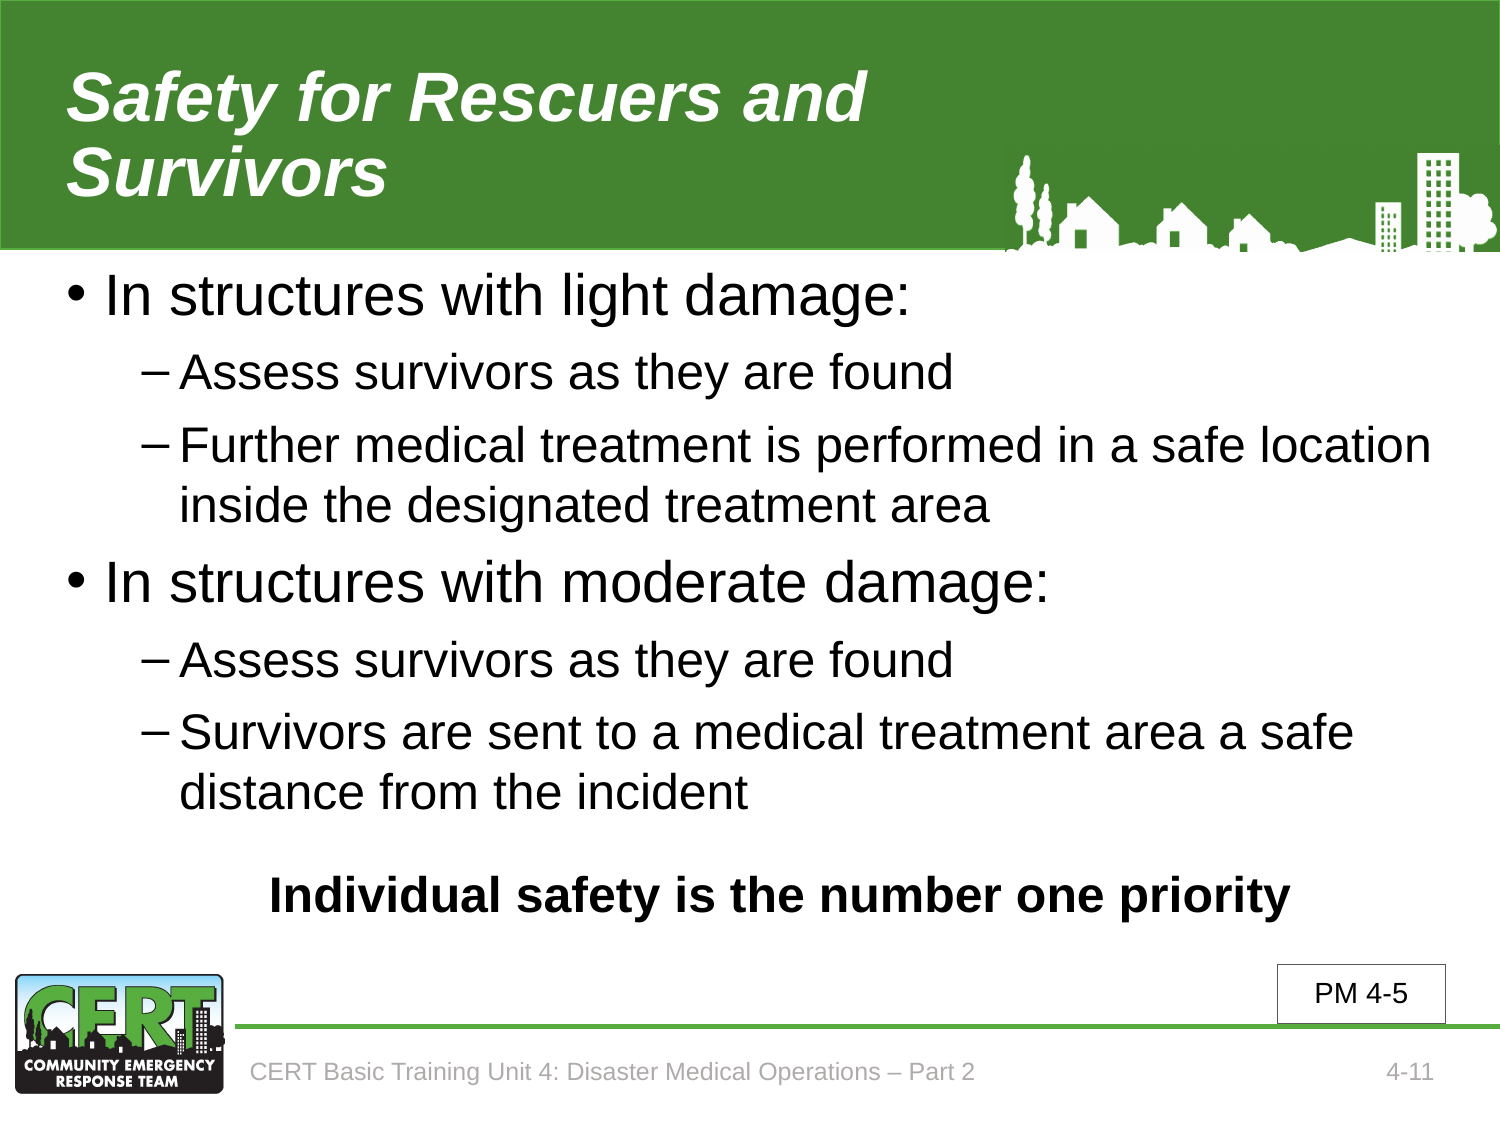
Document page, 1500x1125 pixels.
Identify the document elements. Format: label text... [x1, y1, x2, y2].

list CERT Basic Training Unit 4: Disaster Medical Operations – Part 2 [234, 1047, 994, 1098]
list 4-11 [1153, 1047, 1450, 1098]
picture [1005, 145, 1500, 252]
list PM 4-5 [1277, 964, 1446, 1024]
picture [14, 973, 225, 1094]
list In structures with light damage: Assess survivors as they are found Further medical treatment is performed in a safe location inside the designated treatment area In structures with moderate damage: Assess survivors as they are found Survivors are sent to a medical treatment area a safe distance from the incident Individual safety is the number one priority [51, 249, 1449, 1034]
title Safety for Rescuers and Survivors [51, 52, 1005, 220]
